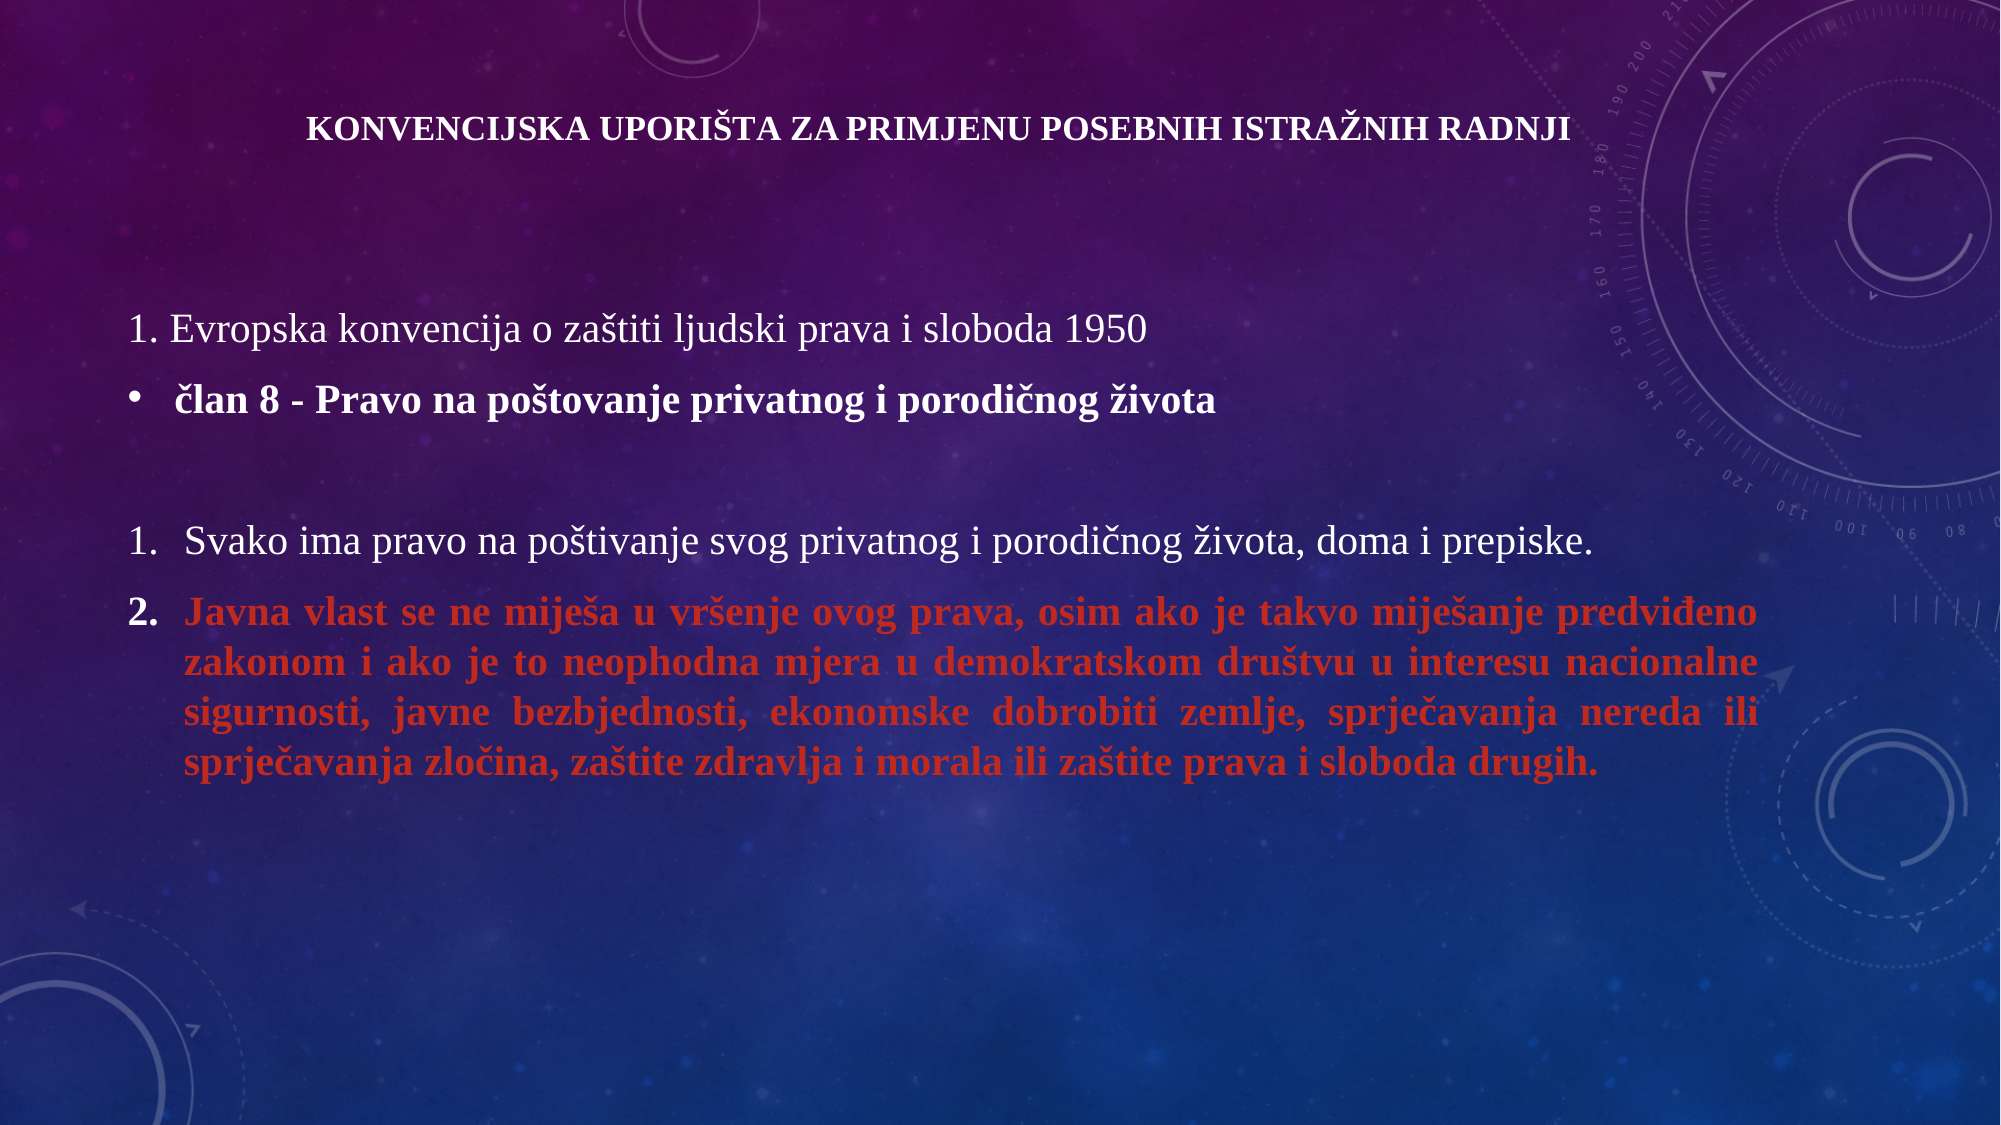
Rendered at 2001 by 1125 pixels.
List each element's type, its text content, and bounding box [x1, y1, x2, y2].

picture [0, 0, 2001, 1125]
list 1. Evropska konvencija o zaštiti ljudski prava i sloboda 1950 član 8 - Pravo na poštovanje privatnog i porodičnog života Svako ima pravo na poštivanje svog privatnog i porodičnog života, doma i prepiske. Javna vlast se ne miješa u vršenje ovog prava, osim ako je takvo miješanje predviđeno zakonom i ako je to neophodna mjera u demokratskom društvu u interesu nacionalne sigurnosti, javne bezbjednosti, ekonomske dobrobiti zemlje, sprječavanja nereda ili sprječavanja zločina, zaštite zdravlja i morala ili zaštite prava i sloboda drugih. [112, 197, 1775, 953]
title KonvencijskA uporištA za primjenu posebnih istražnih radnji [112, 97, 1775, 197]
